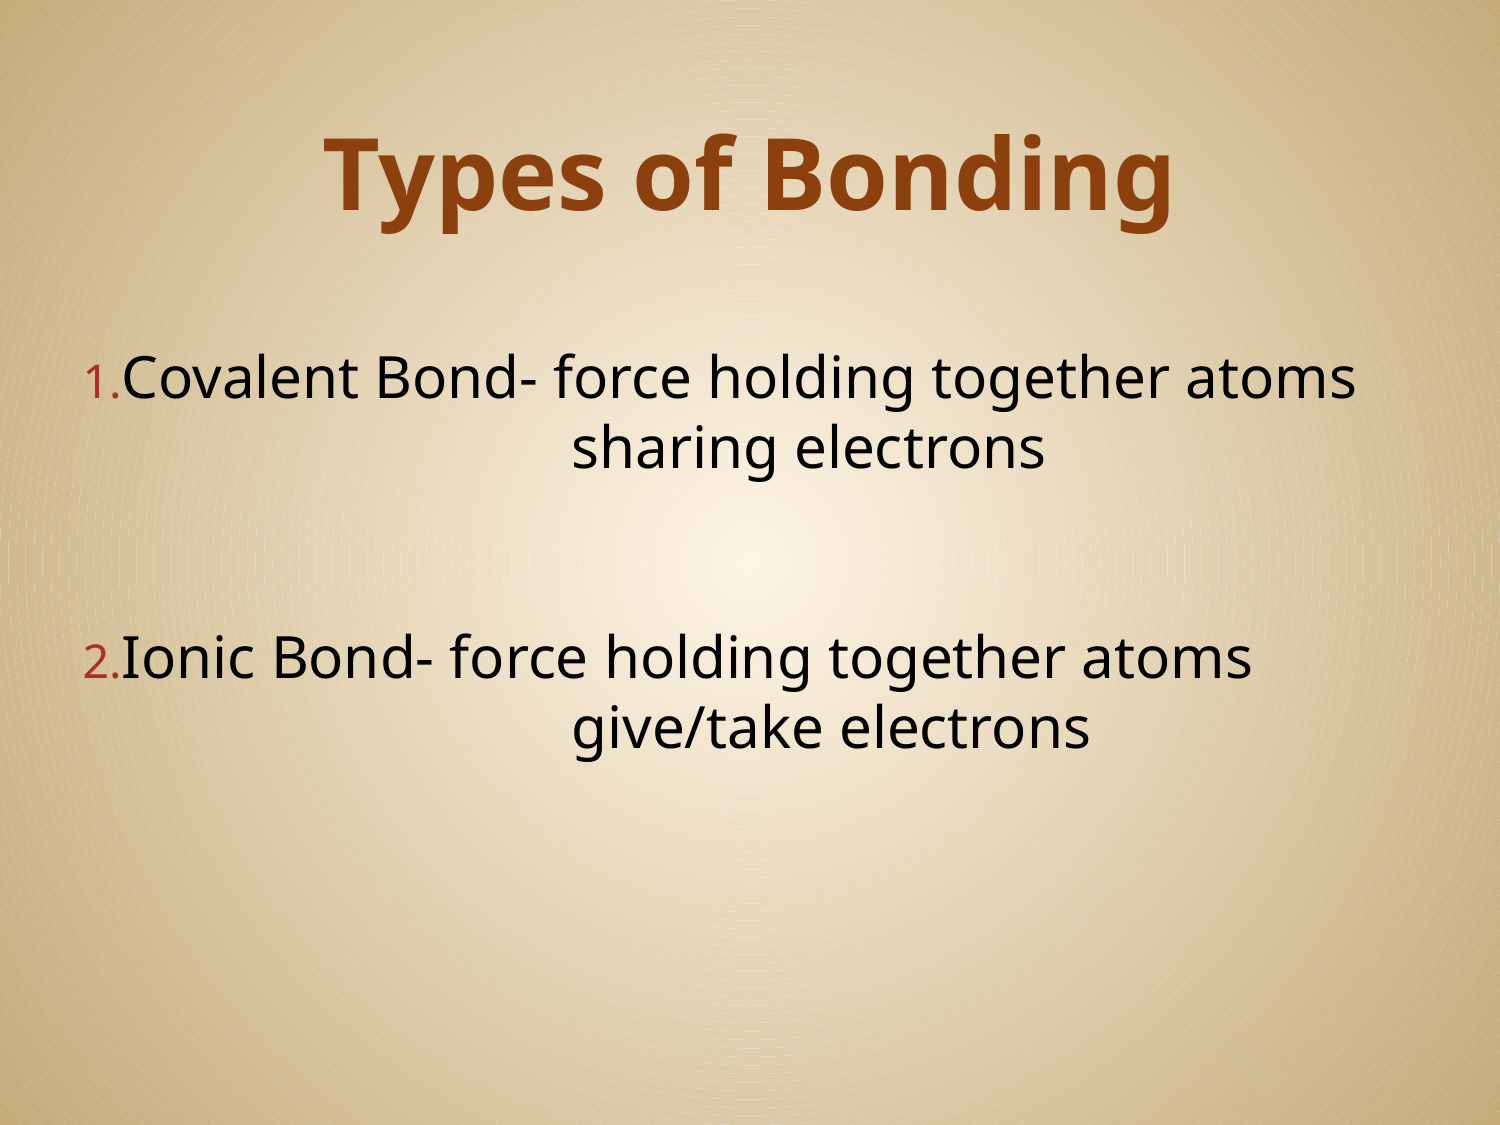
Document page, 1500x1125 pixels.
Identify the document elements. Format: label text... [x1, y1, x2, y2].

list Covalent Bond- force holding together atoms sharing electrons Ionic Bond- force holding together atoms give/take electrons [75, 262, 1425, 1005]
title Types of Bonding [75, 50, 1425, 238]
